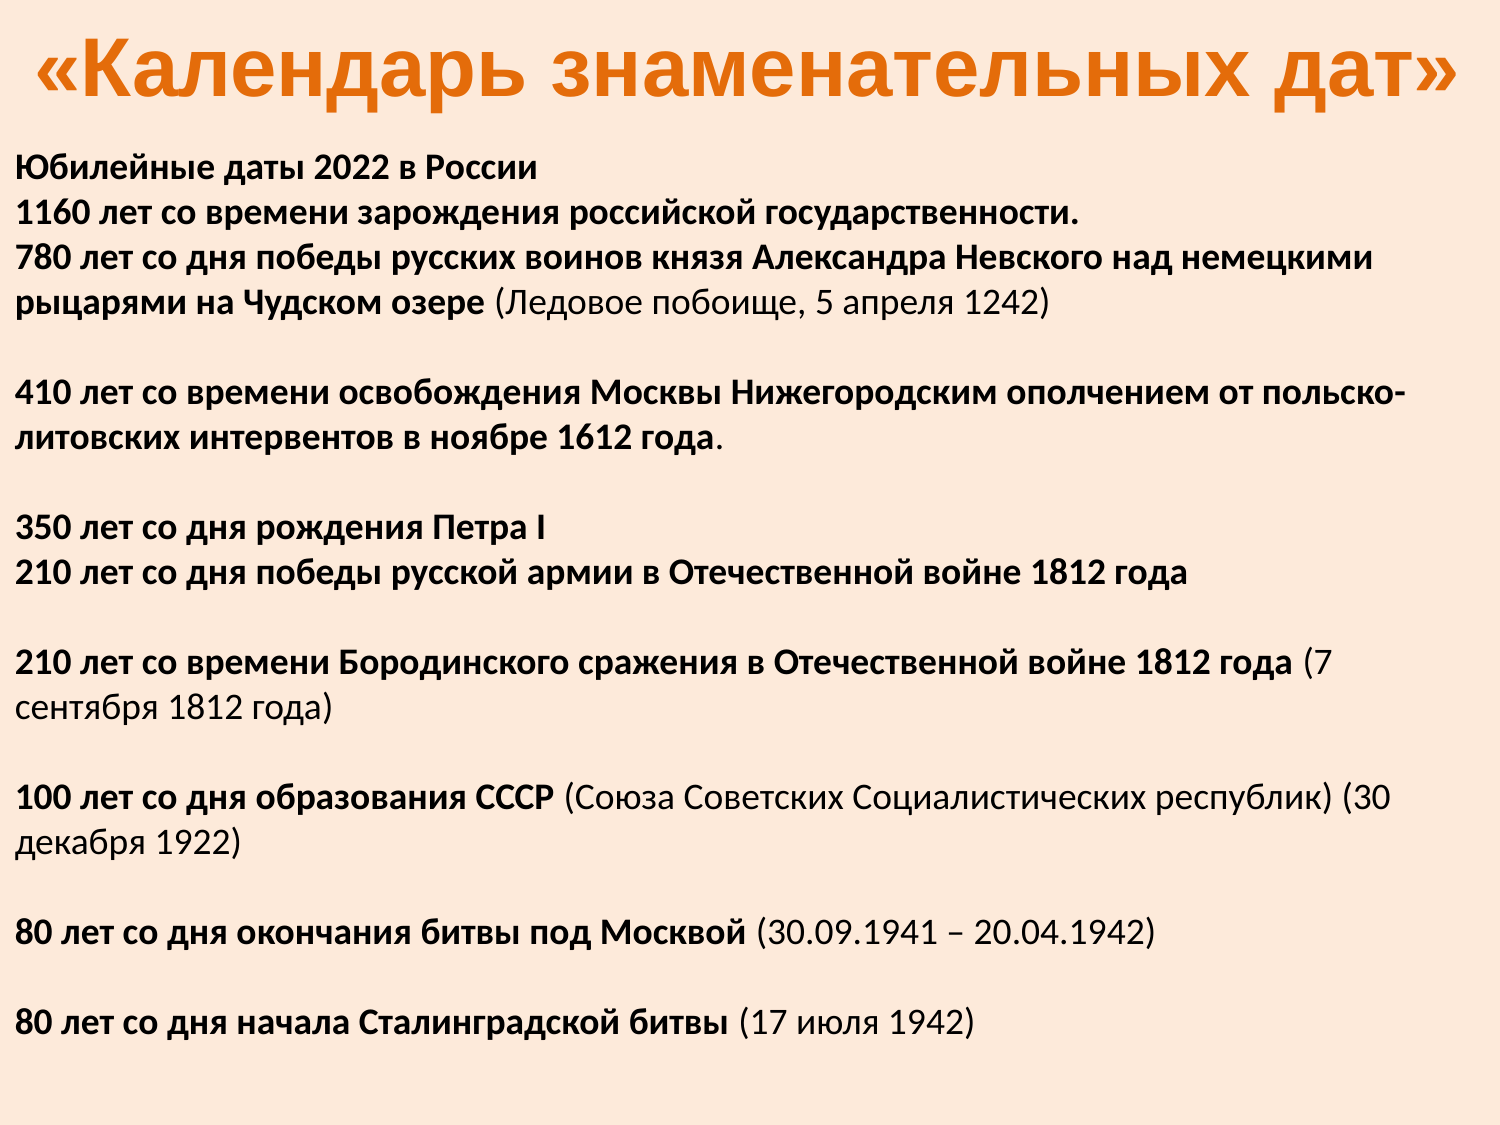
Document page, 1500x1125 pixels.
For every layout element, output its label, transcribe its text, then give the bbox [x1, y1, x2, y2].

text_box Юбилейные даты 2022 в России 1160 лет со времени зарождения российской государственности. 780 лет со дня победы русских воинов князя Александра Невского над немецкими рыцарями на Чудском озере (Ледовое побоище, 5 апреля 1242) 410 лет со времени освобождения Москвы Нижегородским ополчением от польско-литовских интервентов в ноябре 1612 года. 350 лет со дня рождения Петра I 210 лет cо дня победы русской армии в Отечественной войне 1812 года 210 лет со времени Бородинского сражения в Отечественной войне 1812 года (7 сентября 1812 года) 100 лет со дня образования СССР (Союза Советских Социалистических республик) (30 декабря 1922) 80 лет со дня окончания битвы под Москвой (30.09.1941 – 20.04.1942) 80 лет со дня начала Сталинградской битвы (17 июля 1942) [0, 0, 1500, 1125]
text_box «Календарь знаменательных дат» [0, 5, 1498, 121]
